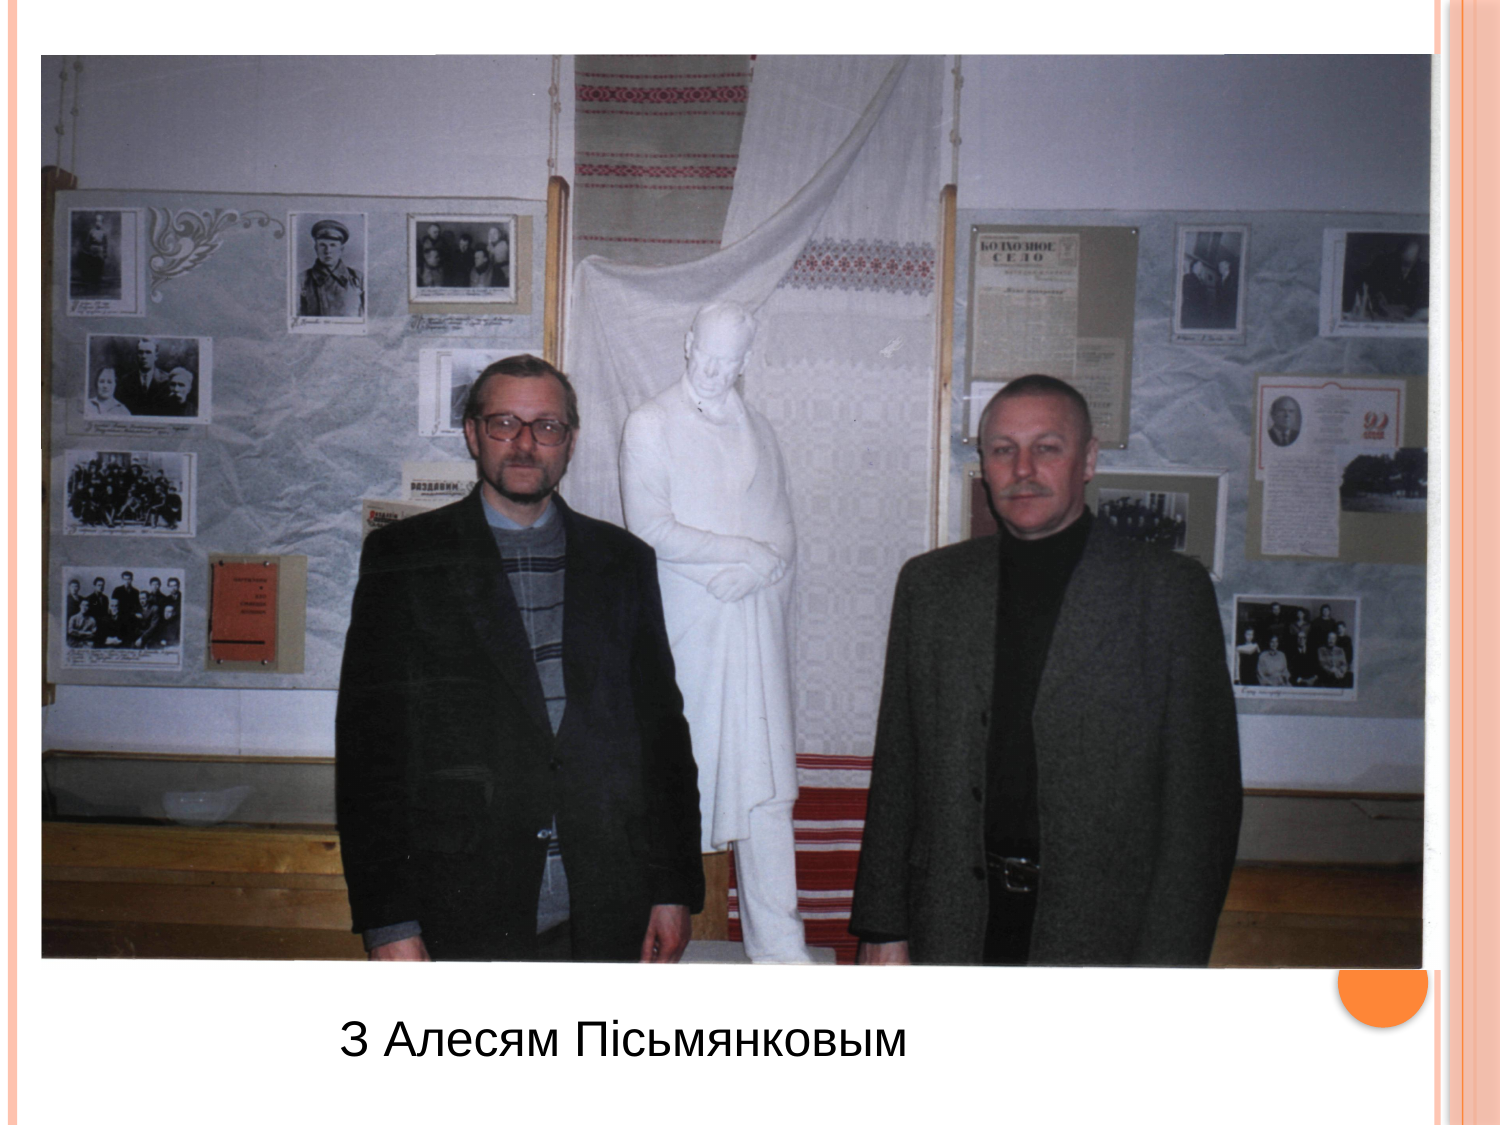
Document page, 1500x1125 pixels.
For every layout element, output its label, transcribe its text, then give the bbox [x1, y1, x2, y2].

text_box З Алесям Пісьмянковым [324, 999, 1211, 1075]
picture [40, 54, 1442, 971]
